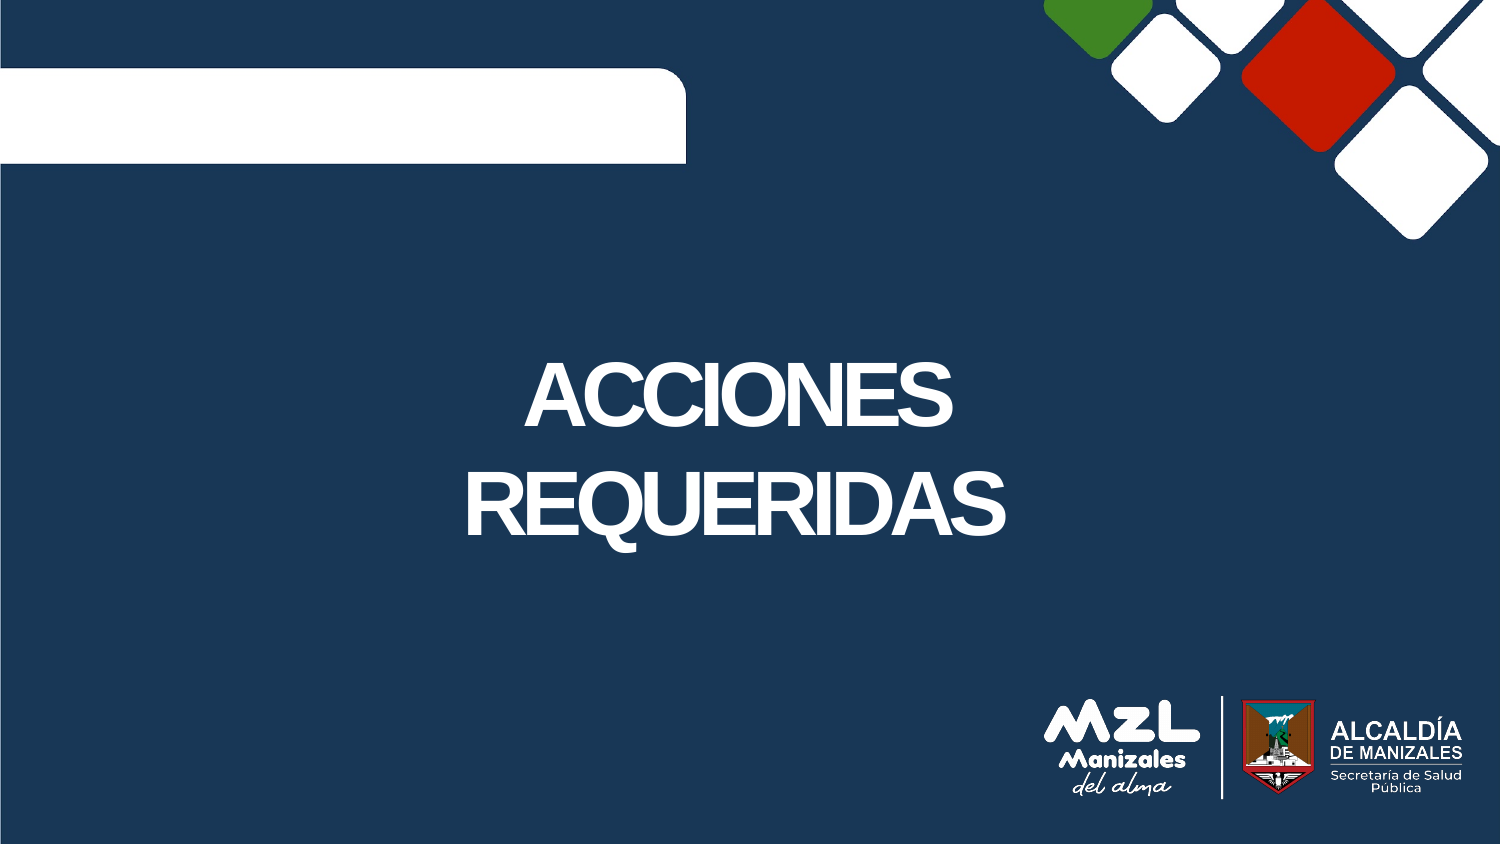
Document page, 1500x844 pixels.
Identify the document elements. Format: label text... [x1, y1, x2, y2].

text_box ACCIONES REQUERIDAS [278, 319, 1193, 558]
picture [0, 0, 1500, 844]
